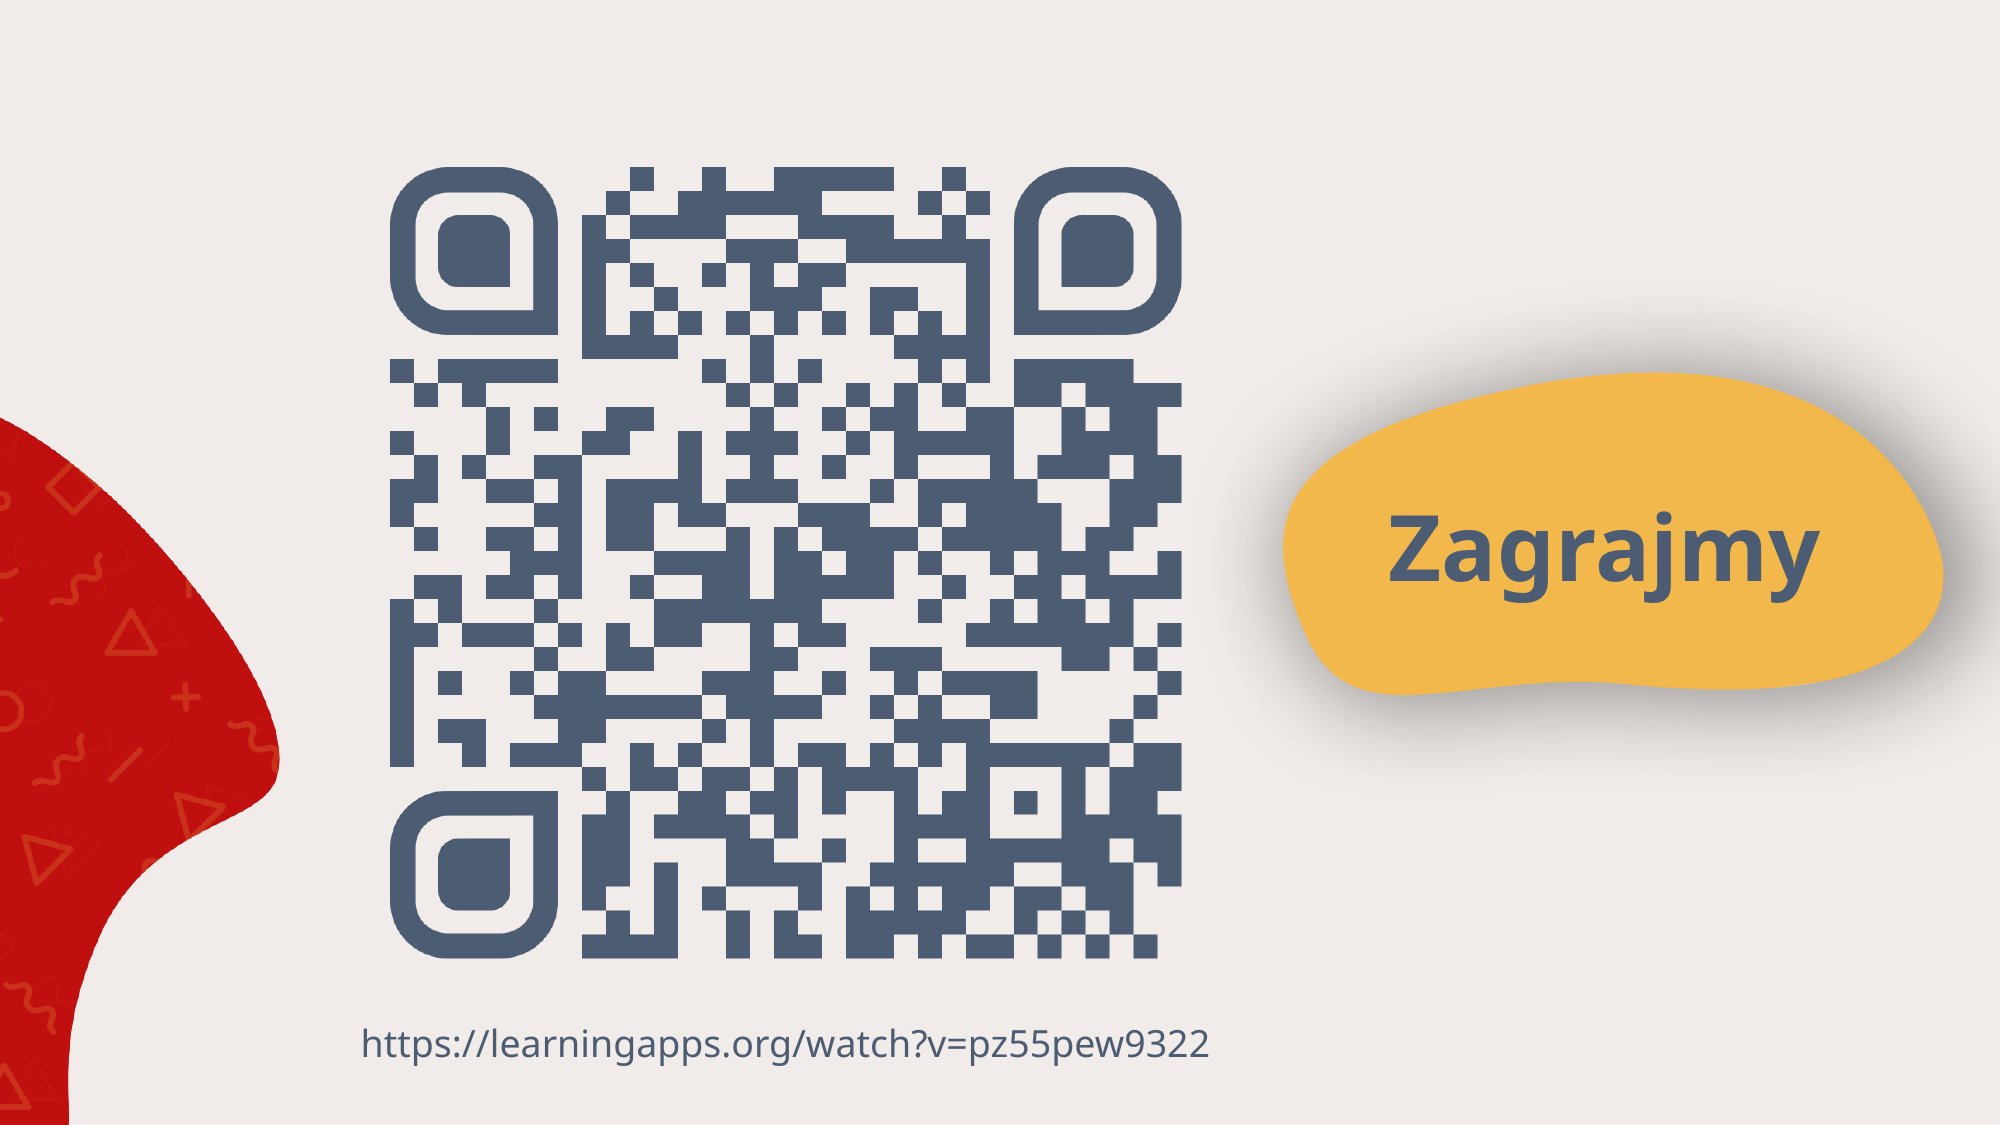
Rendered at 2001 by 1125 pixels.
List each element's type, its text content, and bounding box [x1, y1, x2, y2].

text_box https://learningapps.org/watch?v=pz55pew9322 [163, 1012, 1408, 1073]
picture [1267, 335, 1956, 748]
picture [0, 119, 1229, 1125]
